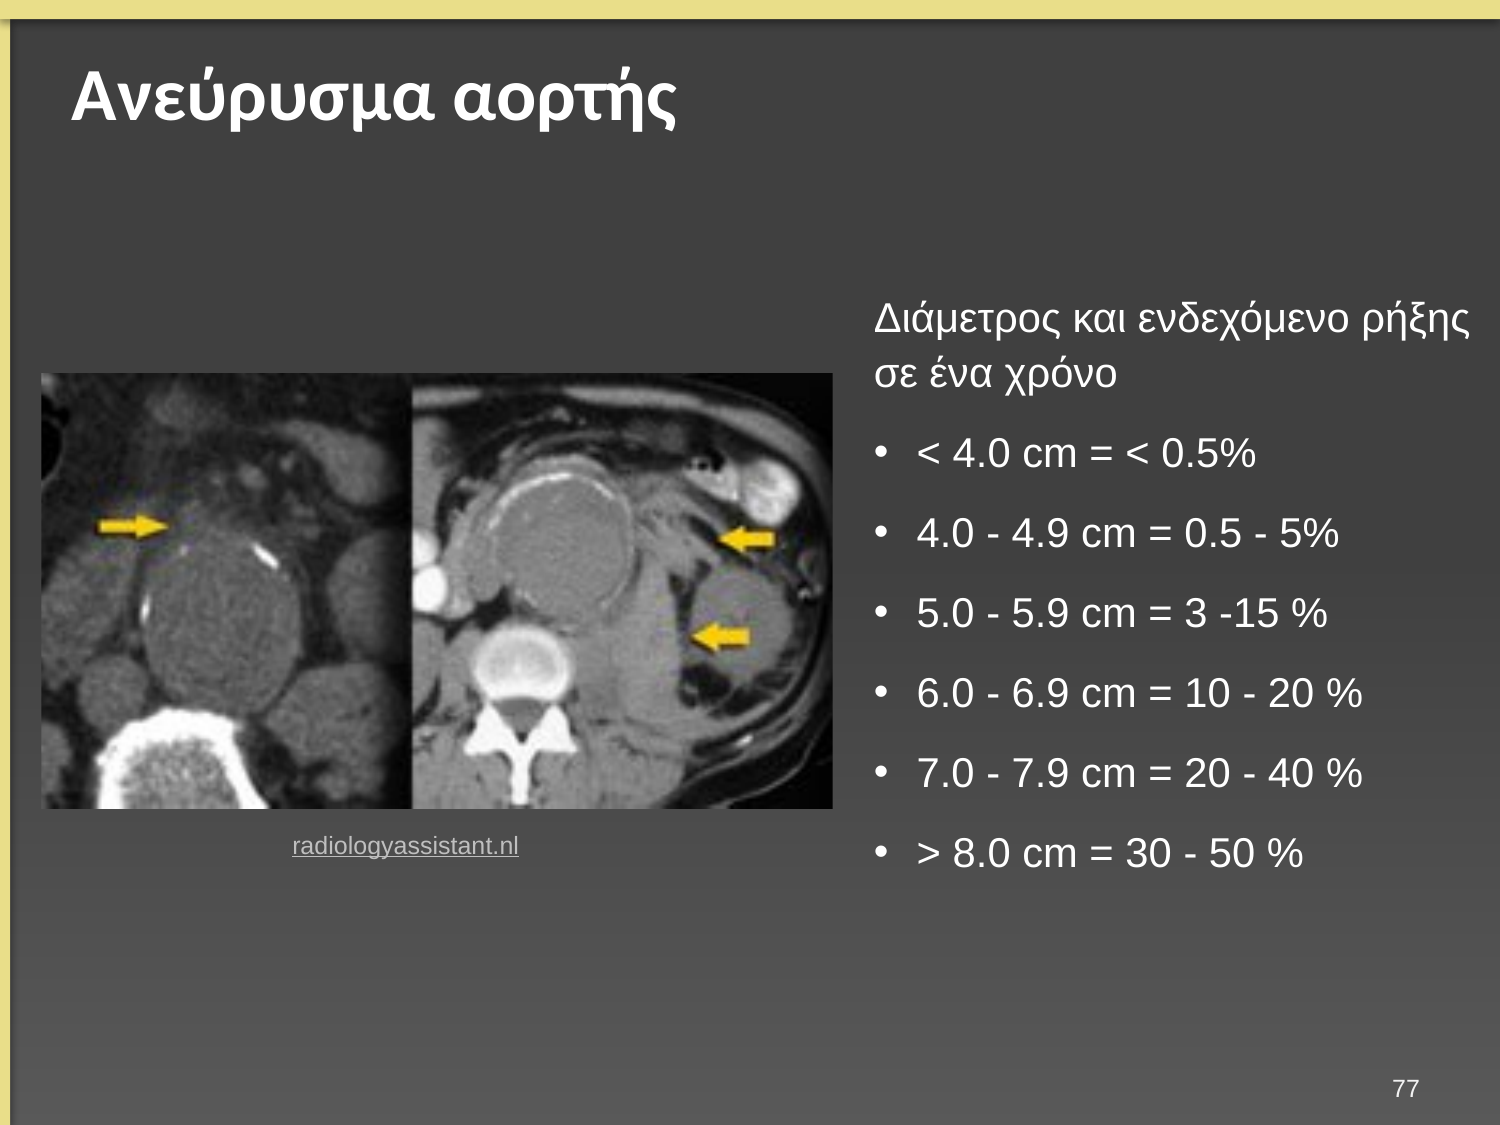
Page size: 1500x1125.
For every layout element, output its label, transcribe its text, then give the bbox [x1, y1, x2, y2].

text_box Διάμετρος και ενδεχόμενο ρήξης σε ένα χρόνο < 4.0 cm = < 0.5% 4.0 - 4.9 cm = 0.5 - 5% 5.0 - 5.9 cm = 3 -15 % 6.0 - 6.9 cm = 10 - 20 % 7.0 - 7.9 cm = 20 - 40 % > 8.0 cm = 30 - 50 % [858, 278, 1490, 884]
title Ανεύρυσμα αορτής [12, 19, 740, 161]
slide_number 76 [1085, 1057, 1436, 1118]
text_box radiologyassistant.nl [277, 822, 550, 867]
picture [41, 373, 833, 810]
